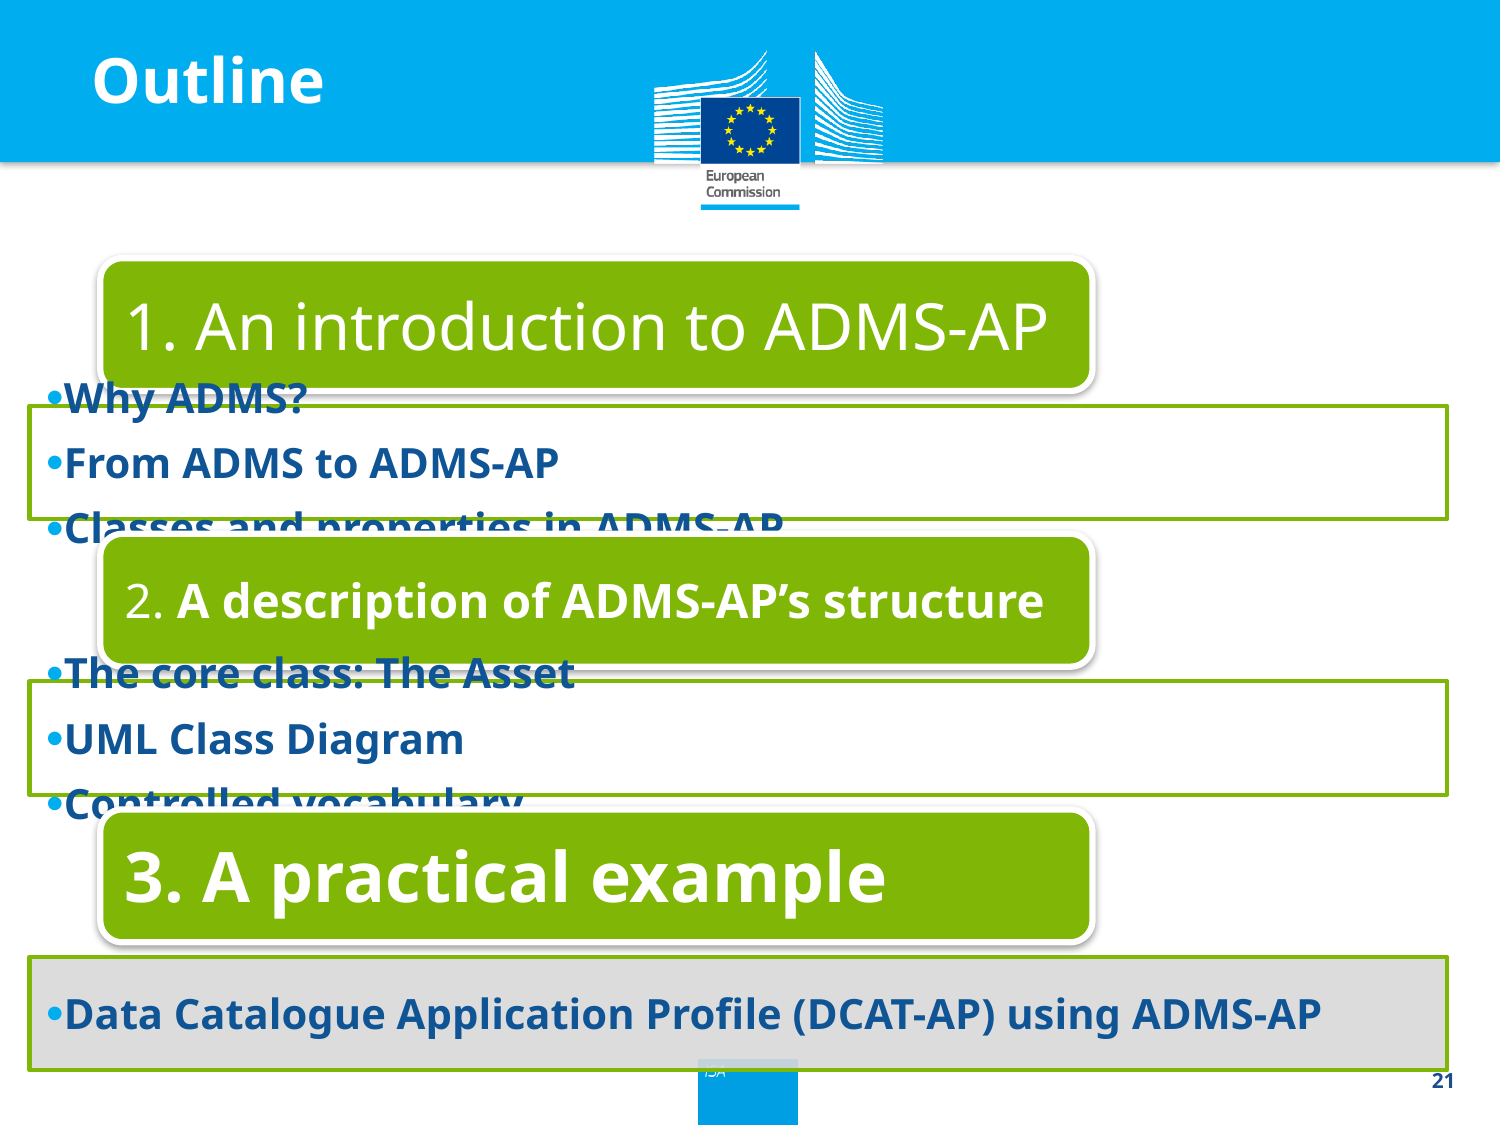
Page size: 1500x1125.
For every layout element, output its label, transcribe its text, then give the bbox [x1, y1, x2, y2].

title Outline [76, 1, 1427, 157]
slide_number 21 [1399, 1052, 1488, 1113]
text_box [29, 243, 1448, 1071]
picture [617, 157, 883, 243]
